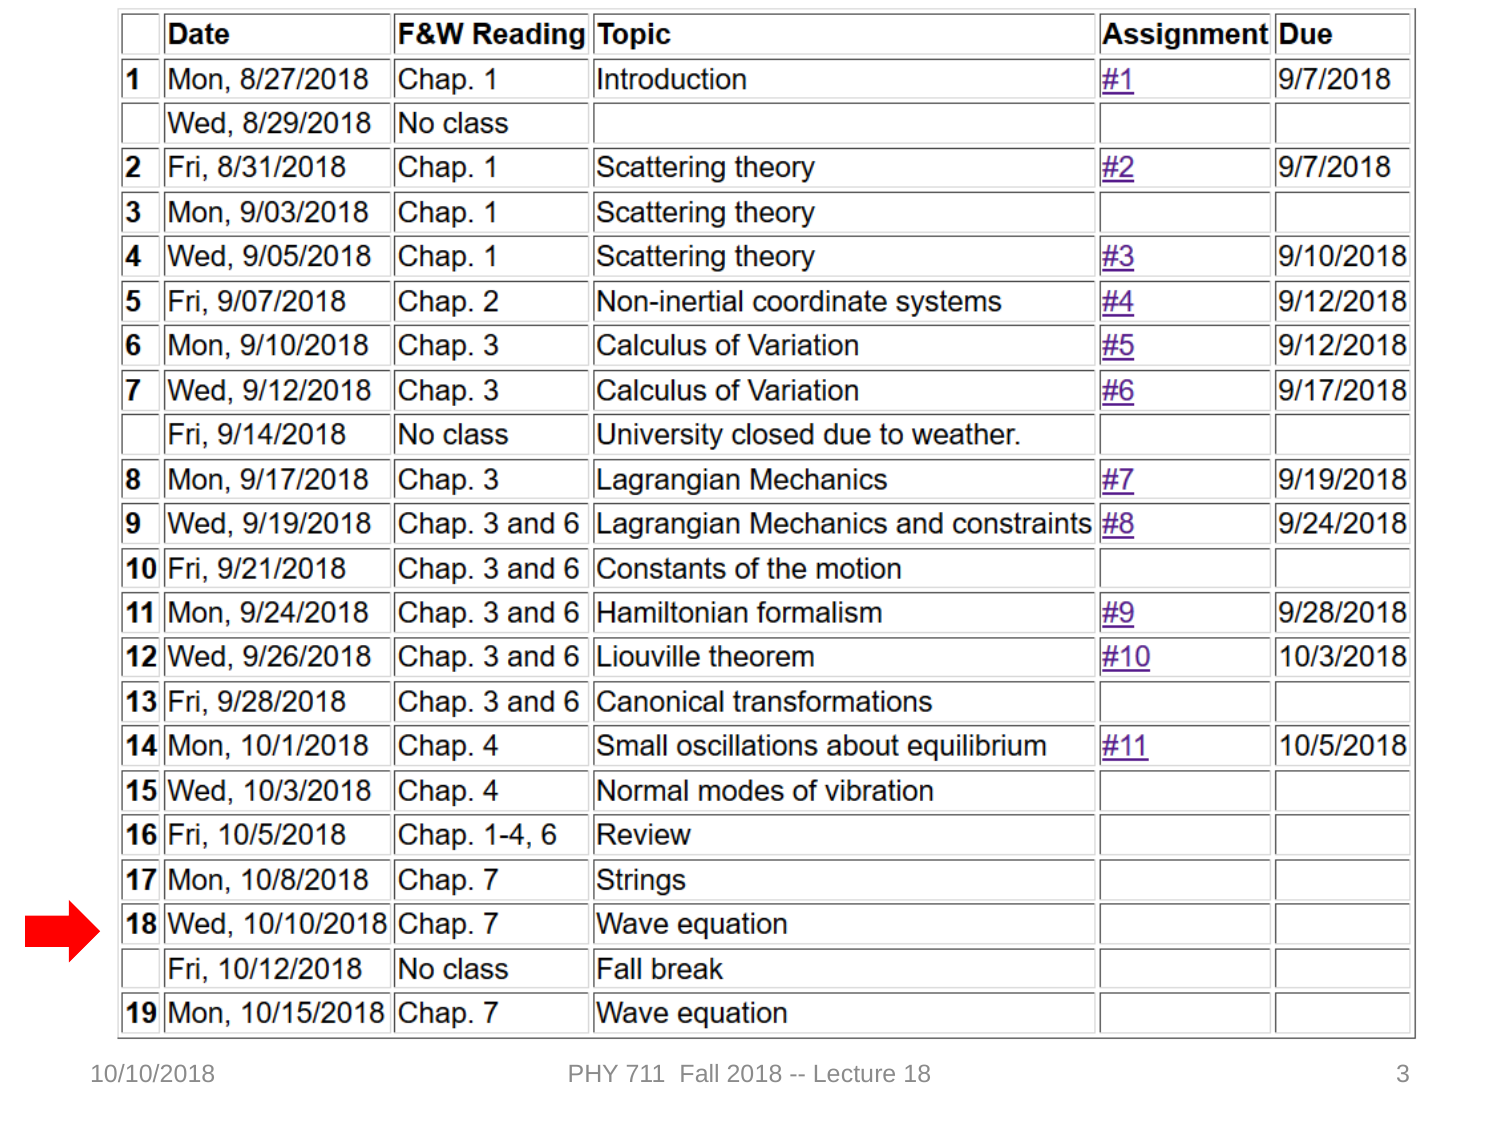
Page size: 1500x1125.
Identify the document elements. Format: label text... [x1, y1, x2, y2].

slide_number 3 [1074, 1067, 1425, 1103]
picture [99, 0, 1437, 1059]
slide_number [75, 1042, 425, 1103]
text_box [23, 898, 94, 965]
footer PHY 711 Fall 2018 -- Lecture 18 [512, 1067, 988, 1103]
